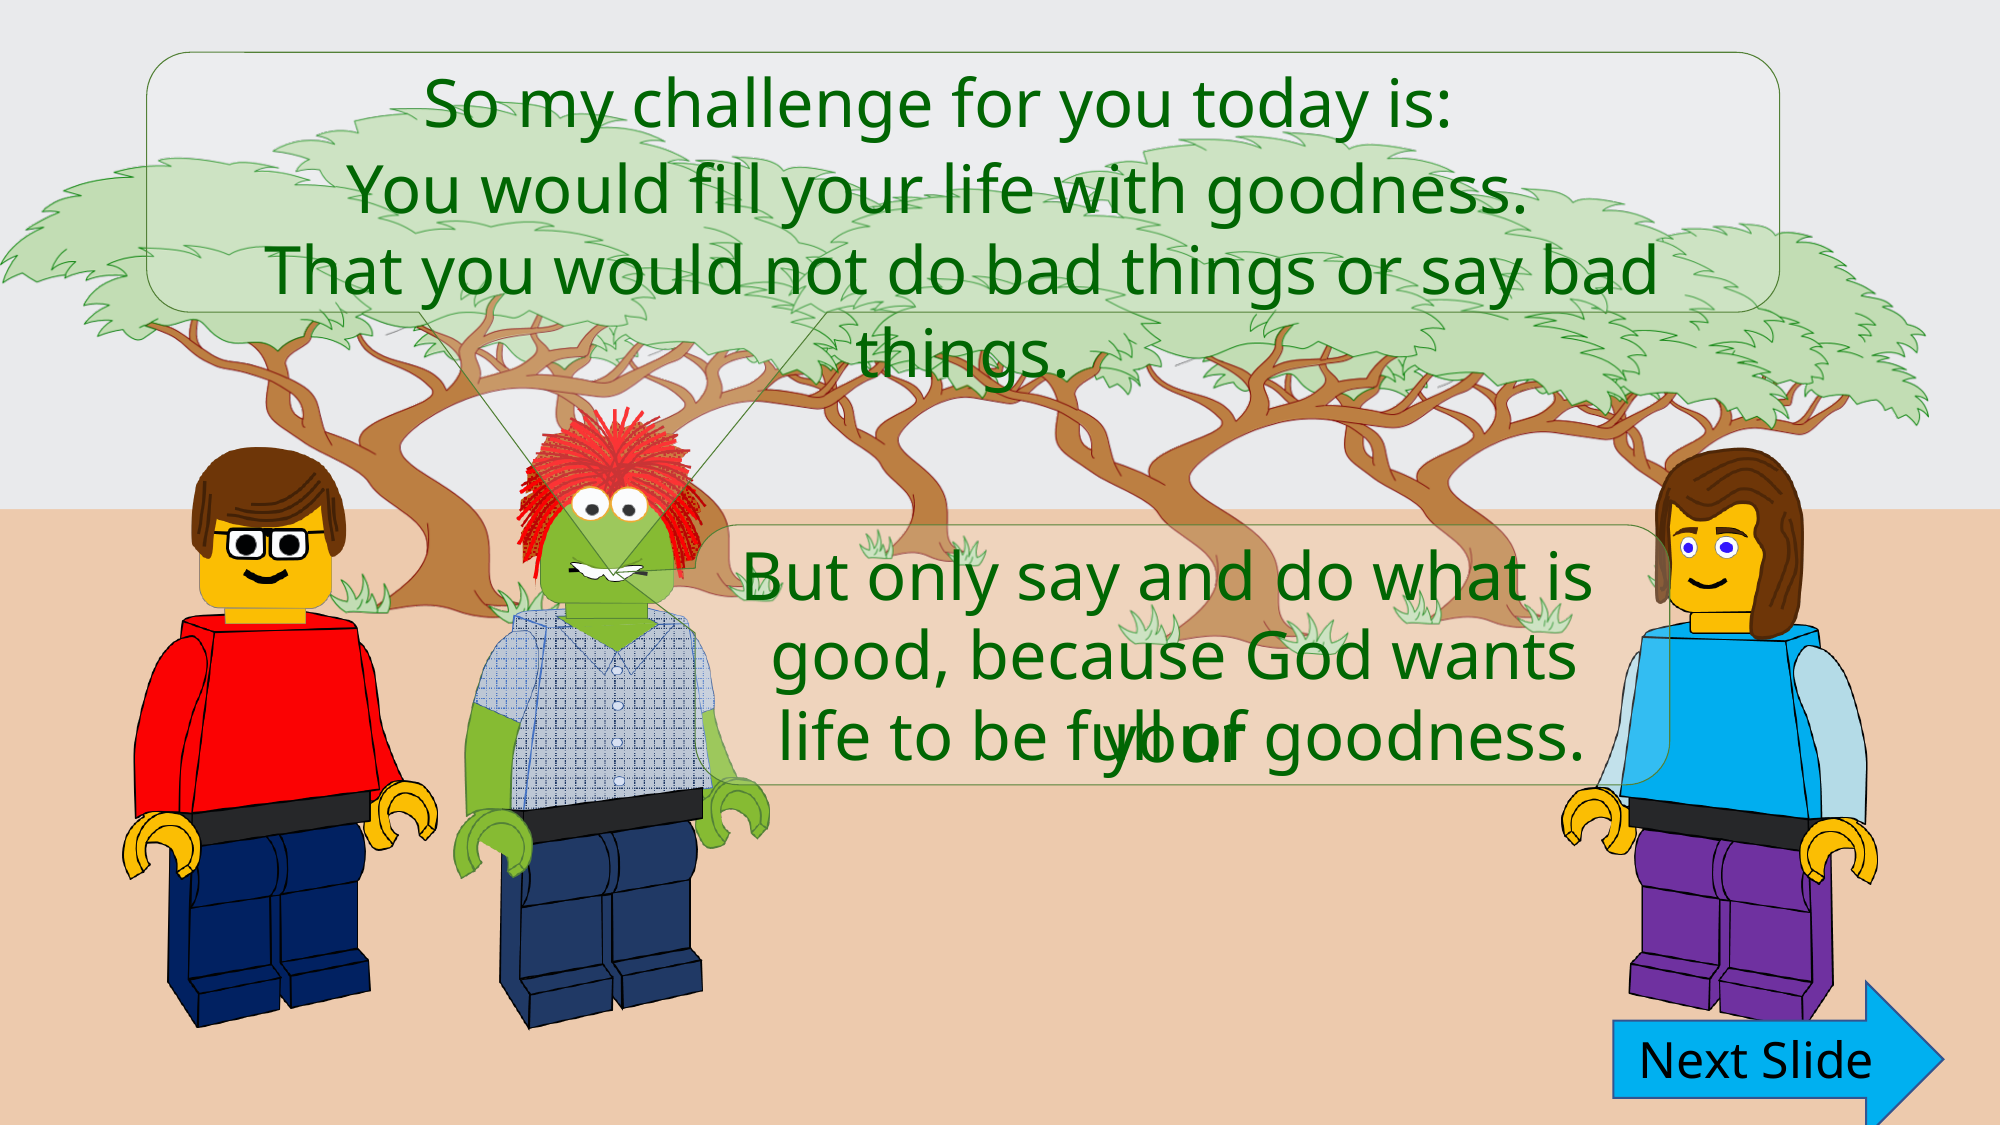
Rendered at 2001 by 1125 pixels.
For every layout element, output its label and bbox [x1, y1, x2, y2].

picture [122, 447, 438, 1028]
text_box [1613, 981, 1944, 1125]
picture [1560, 447, 1878, 1030]
picture [453, 406, 770, 1031]
text_box [680, 524, 1670, 785]
text_box [0, 0, 2000, 1125]
text_box [122, 52, 1780, 313]
